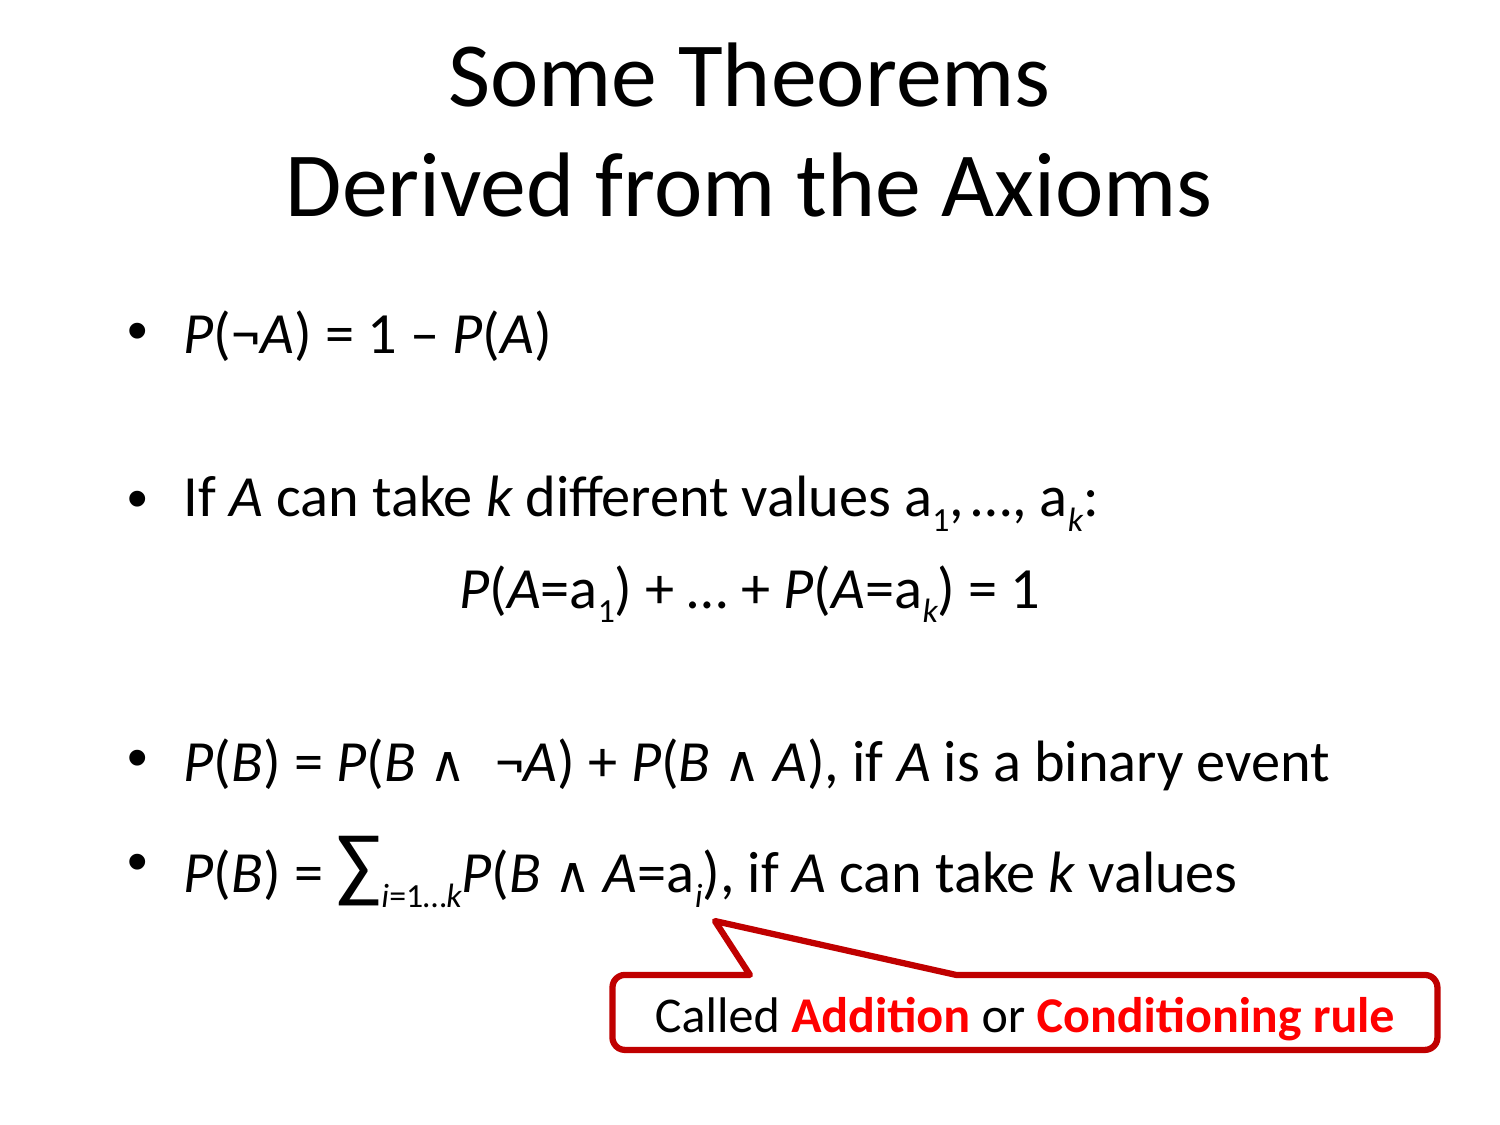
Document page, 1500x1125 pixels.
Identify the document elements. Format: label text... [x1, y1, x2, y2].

title Some Theorems Derived from the Axioms [0, 24, 1500, 225]
list P(¬A) = 1 – P(A) If A can take k different values a1, …, ak: P(A=a1) + … + P(A=ak) = 1 P(B) = P(B ∧ ¬A) + P(B ∧ A), if A is a binary event P(B) = ∑i=1…kP(B ∧ A=ai), if A can take k values [112, 287, 1388, 1025]
text_box Called Addition or Conditioning rule [610, 918, 1440, 1053]
